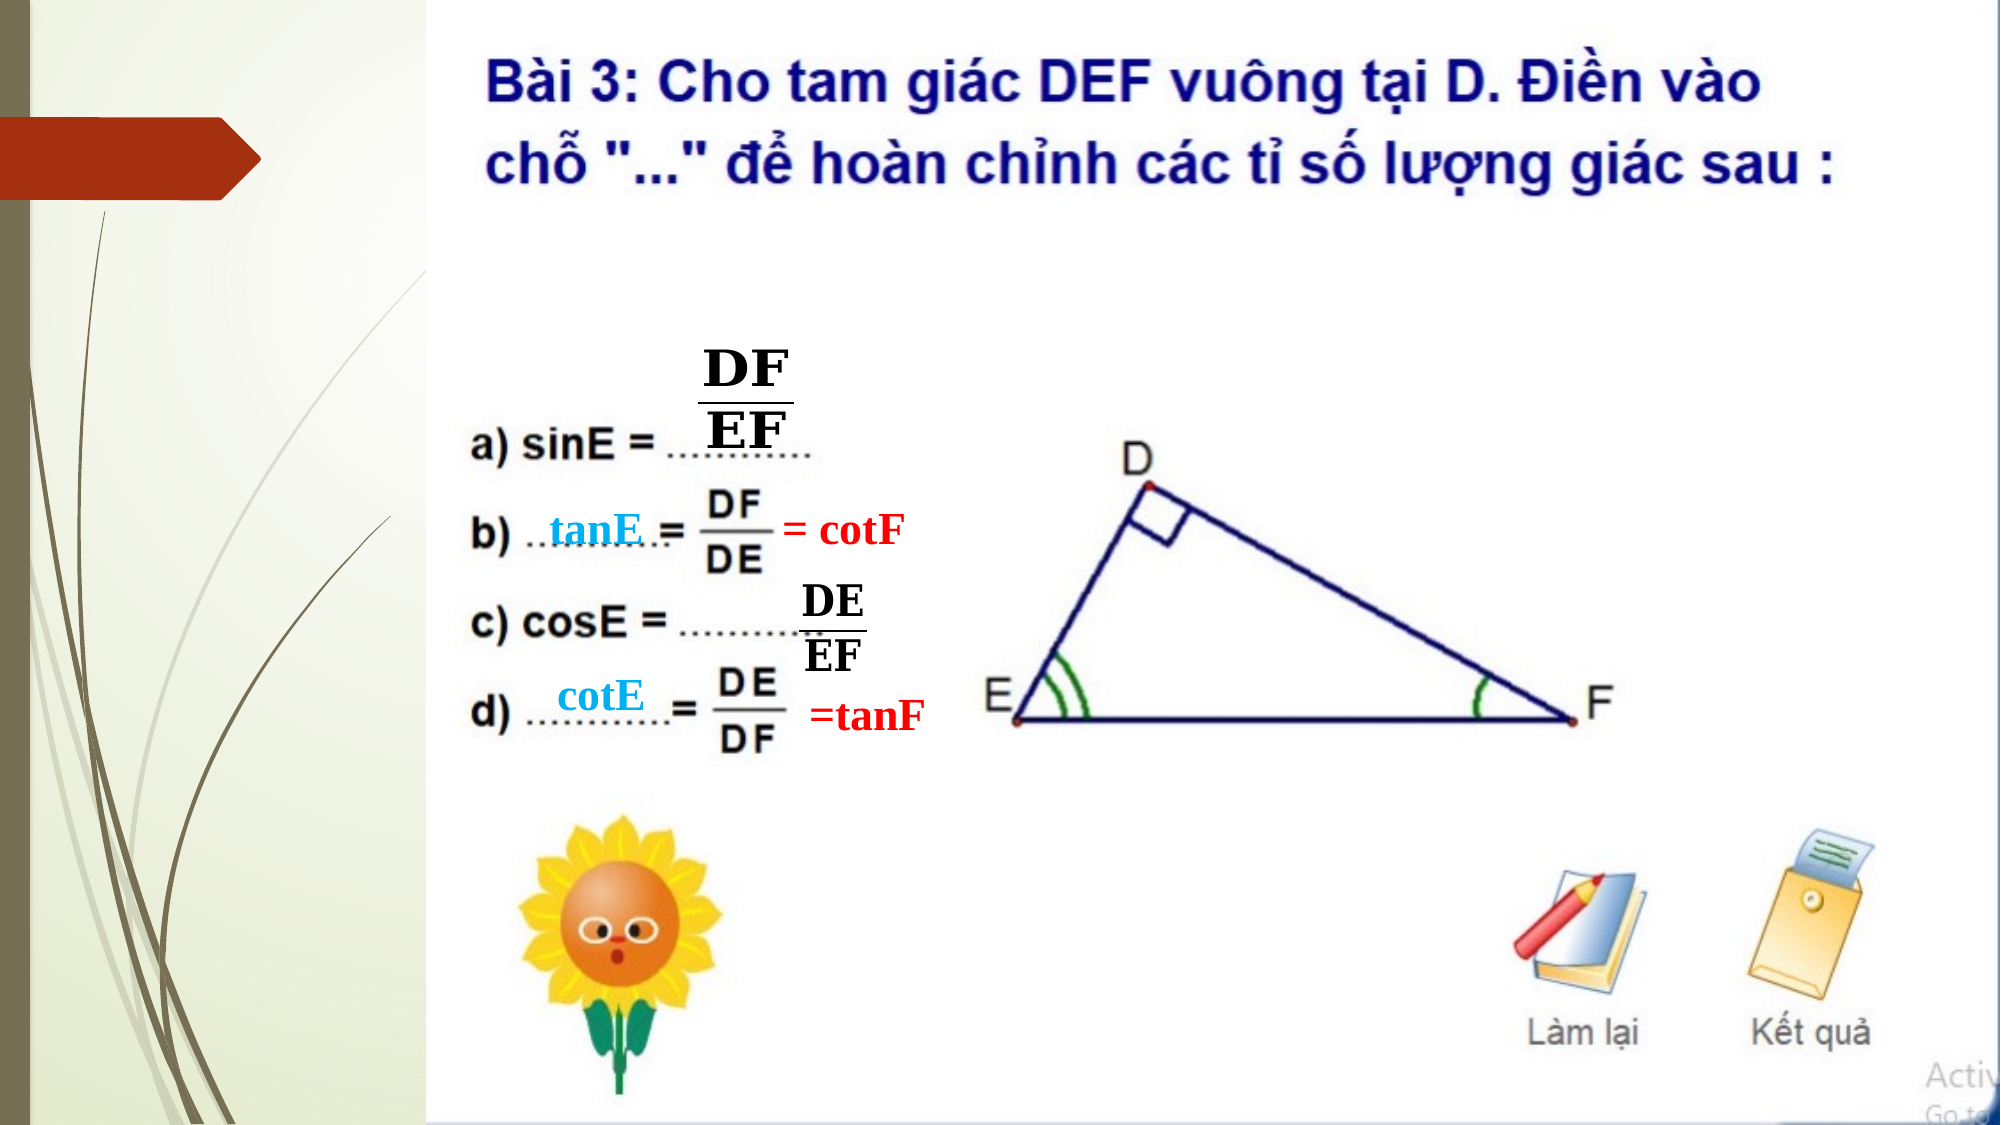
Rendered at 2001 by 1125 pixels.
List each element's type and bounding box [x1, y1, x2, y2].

picture [426, 0, 2000, 1125]
